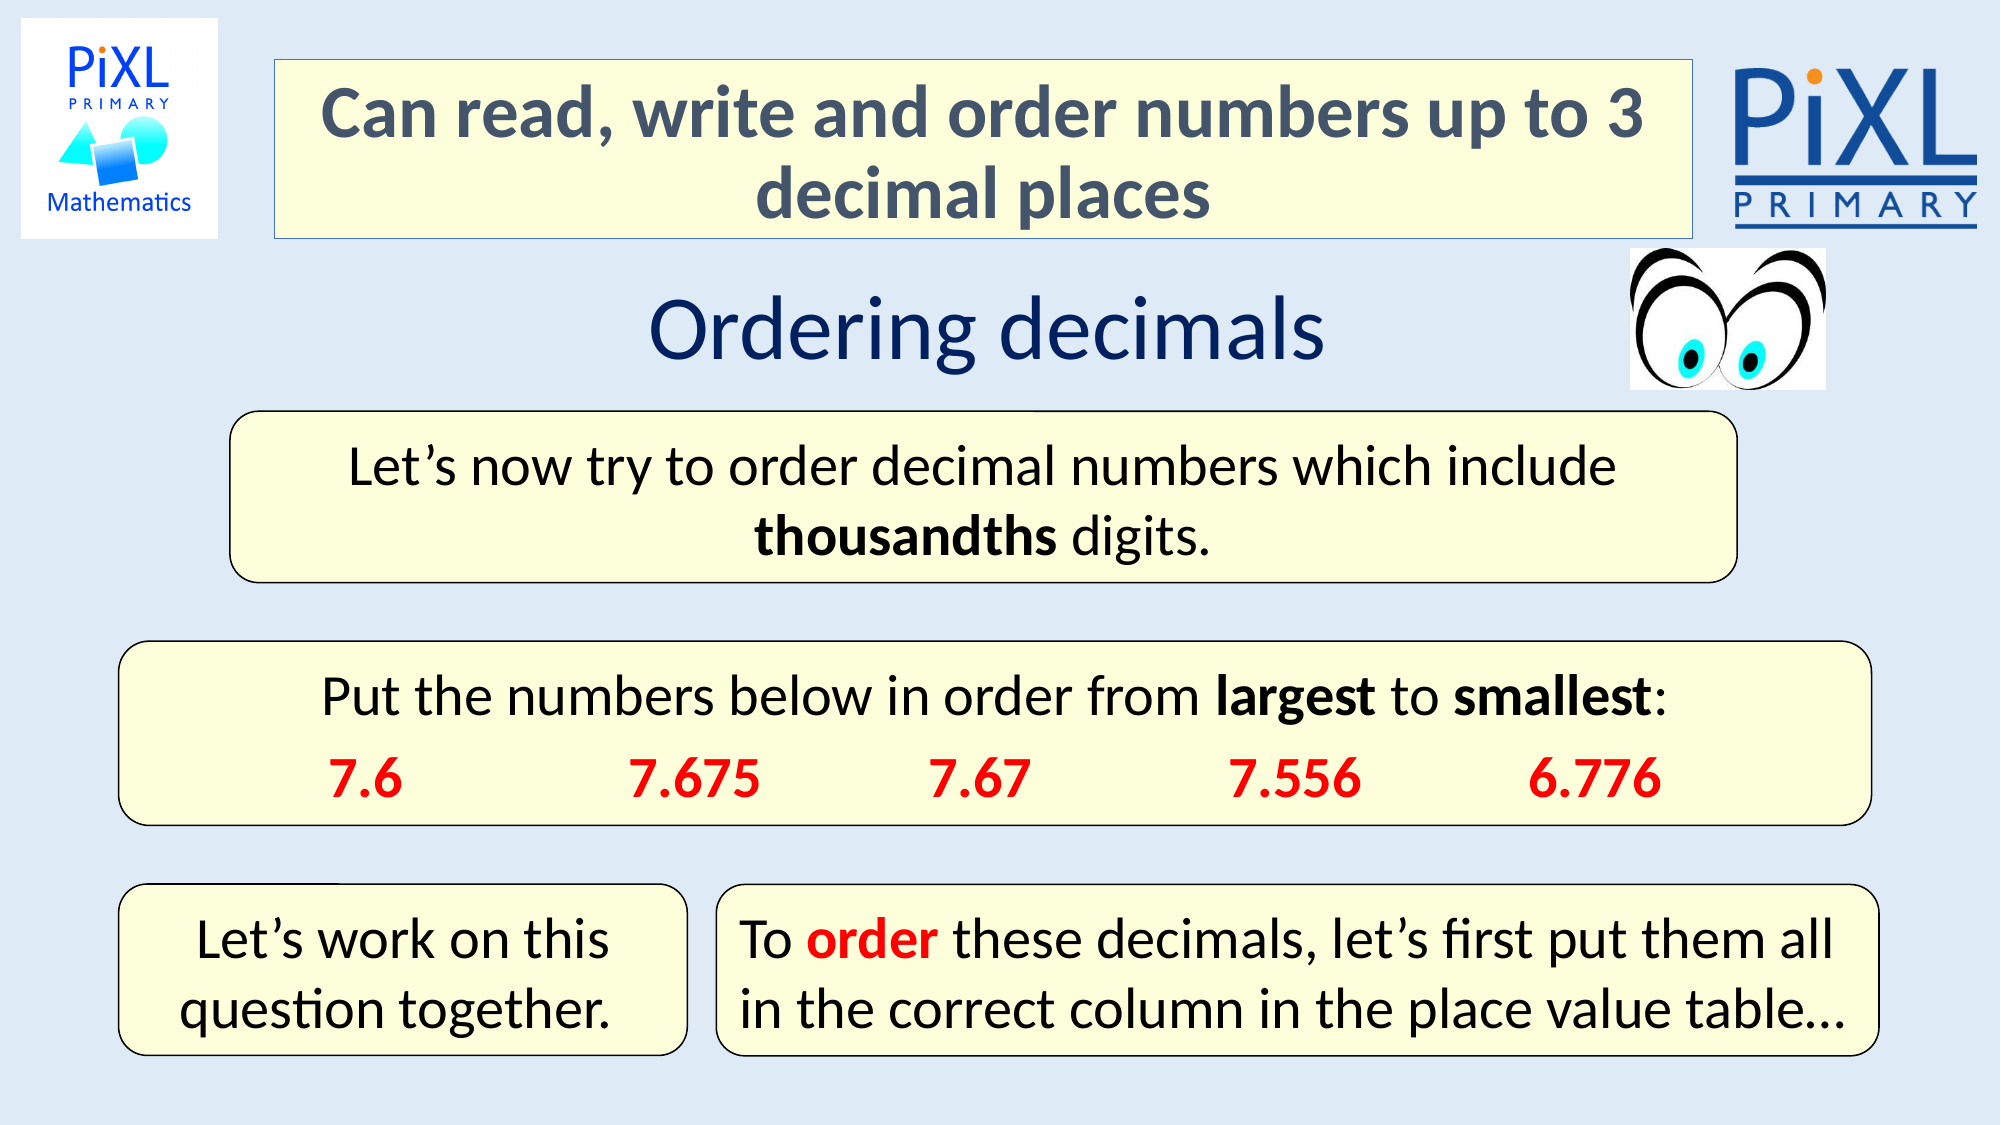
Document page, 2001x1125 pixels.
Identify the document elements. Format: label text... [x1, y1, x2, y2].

text_box To order these decimals, let’s first put them all in the correct column in the place value table… [716, 884, 1880, 1056]
text_box Let’s work on this question together. [118, 883, 688, 1056]
picture [1735, 68, 1977, 229]
text_box Let’s now try to order decimal numbers which include thousandths digits. [229, 411, 1738, 583]
picture [1630, 248, 1826, 390]
title Ordering decimals [633, 239, 1354, 411]
text_box Put the numbers below in order from largest to smallest: 7.6 7.675 7.67 7.556 6.776 [118, 641, 1872, 826]
text_box Can read, write and order numbers up to 3 decimal places [274, 59, 1693, 239]
picture [20, 18, 218, 239]
